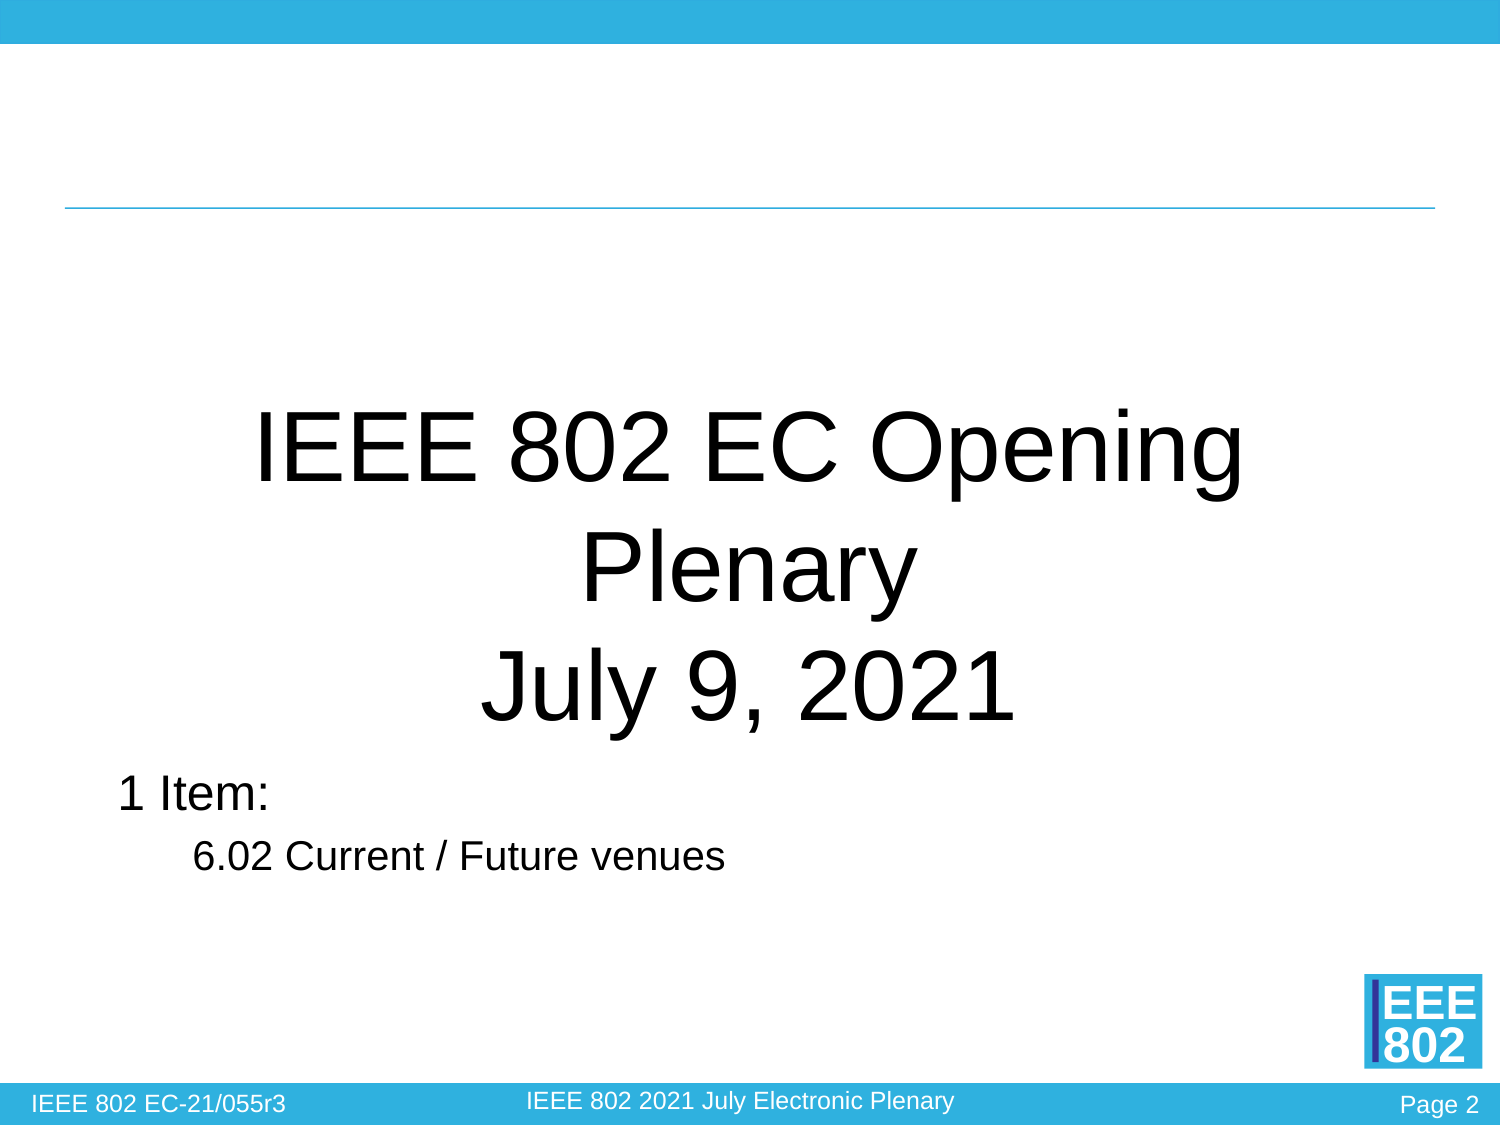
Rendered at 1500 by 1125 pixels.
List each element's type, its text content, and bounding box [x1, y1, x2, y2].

title IEEE 802 EC Opening Plenary July 9, 2021 [102, 280, 1397, 749]
footer IEEE 802 EC-21/055r3 [5, 1080, 313, 1125]
list 1 Item: 6.02 Current / Future venues [102, 752, 1397, 999]
